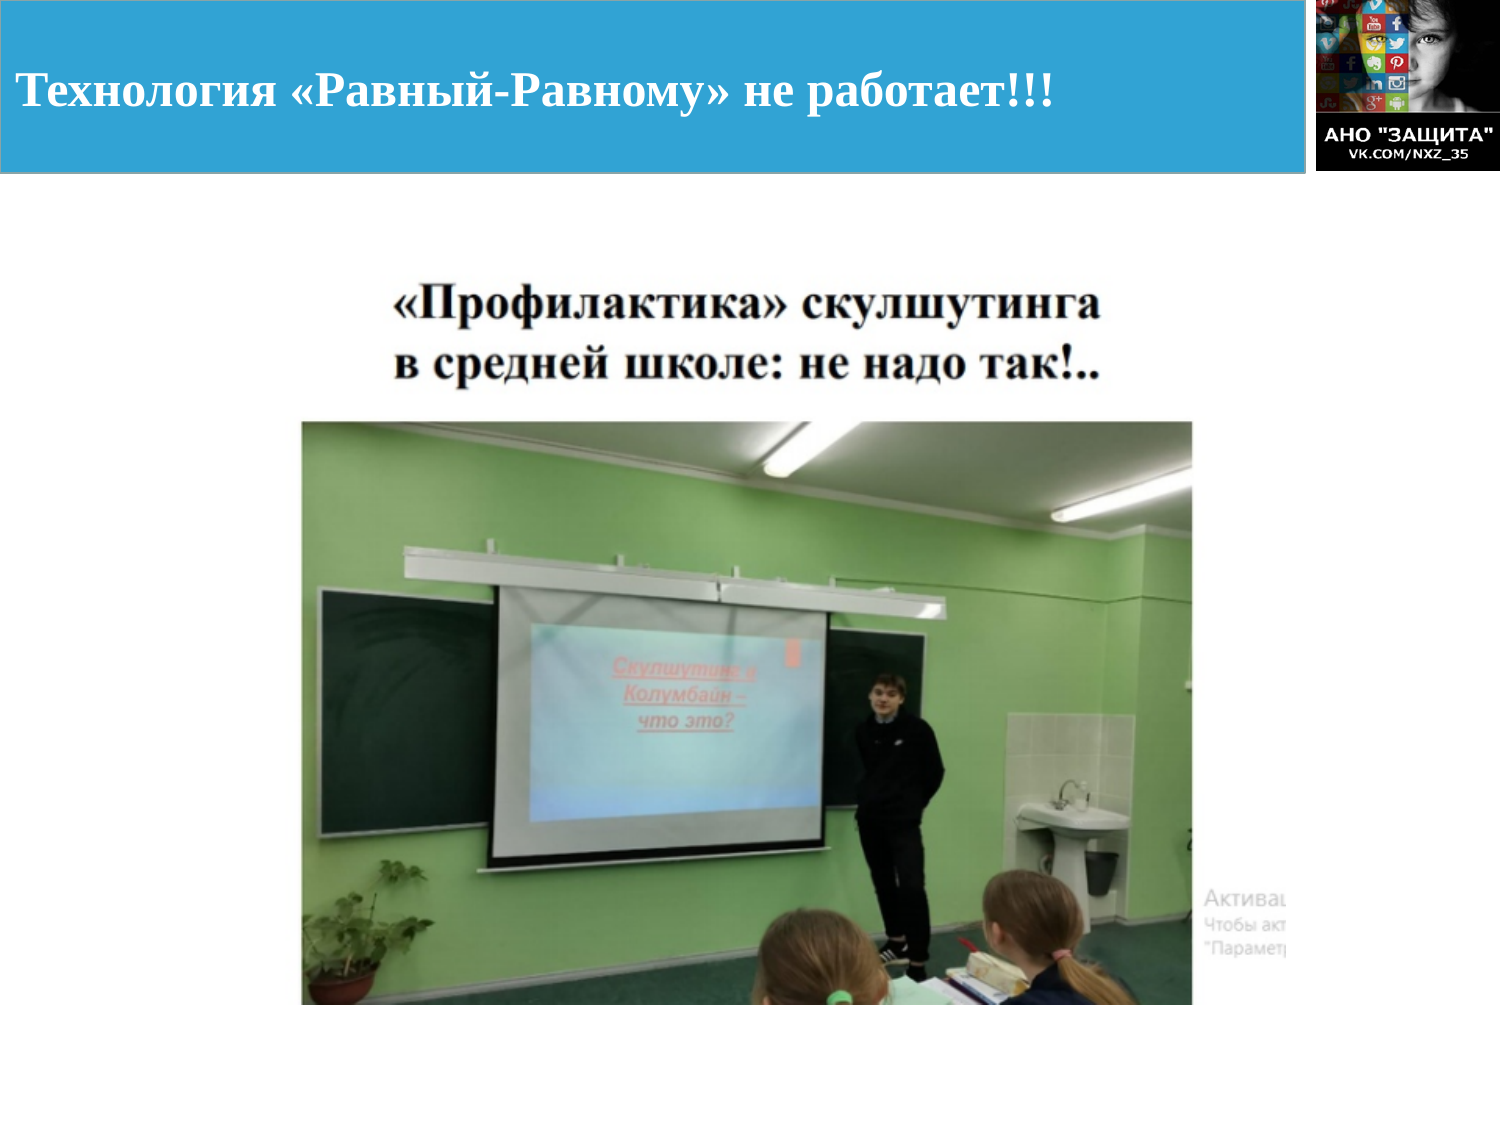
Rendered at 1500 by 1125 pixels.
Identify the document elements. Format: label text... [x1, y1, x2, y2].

picture [1316, 0, 1500, 172]
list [213, 262, 1287, 1006]
title Технология «Равный-Равному» не работает!!! [0, 0, 1306, 173]
